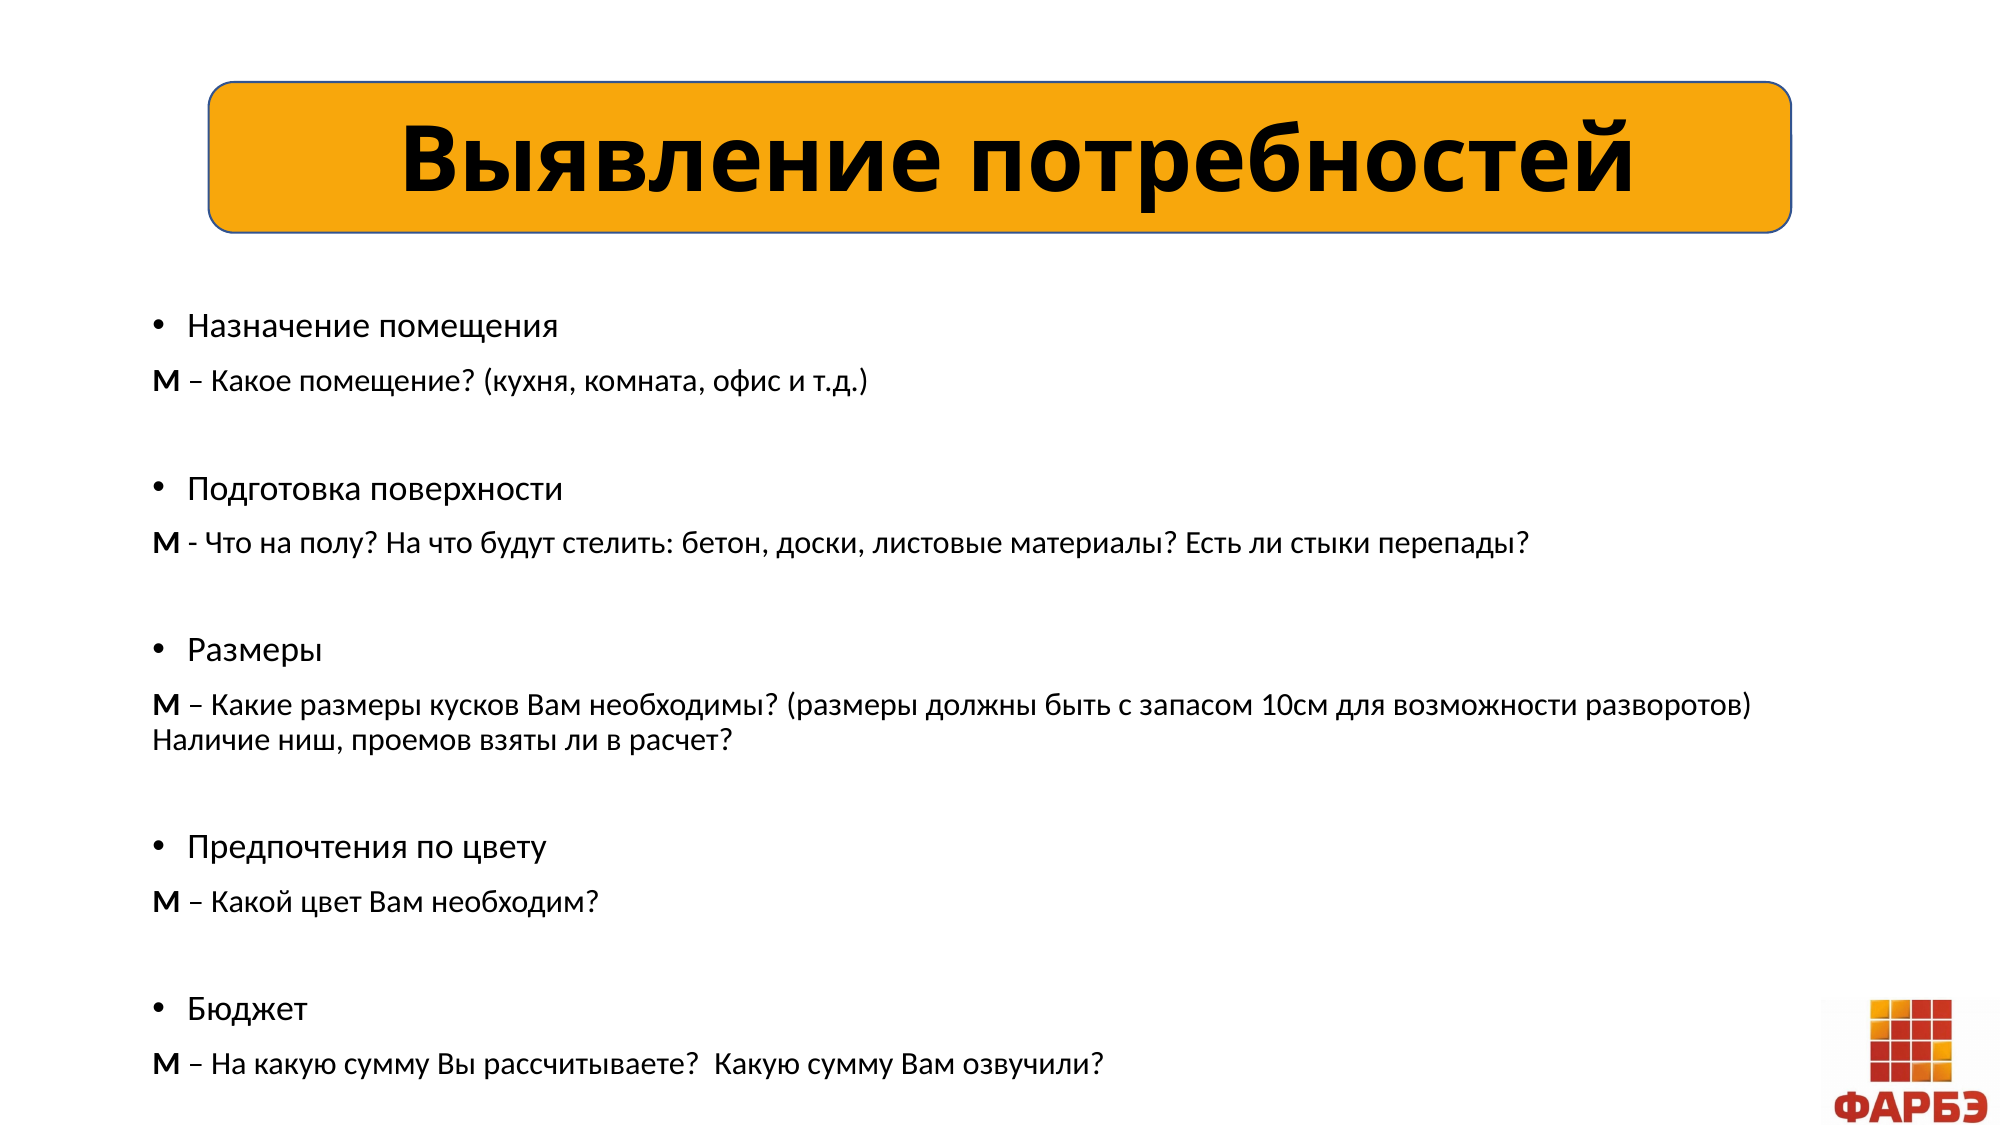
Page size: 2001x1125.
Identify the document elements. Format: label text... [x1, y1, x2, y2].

list Назначение помещения М – Какое помещение? (кухня, комната, офис и т.д.) Подготовка поверхности М - Что на полу? На что будут стелить: бетон, доски, листовые материалы? Есть ли стыки перепады? Размеры М – Какие размеры кусков Вам необходимы? (размеры должны быть с запасом 10см для возможности разворотов) Наличие ниш, проемов взяты ли в расчет? Предпочтения по цвету М – Какой цвет Вам необходим? Бюджет М – На какую сумму Вы рассчитываете? Какую сумму Вам озвучили? [137, 299, 1863, 1093]
text_box [207, 80, 1782, 234]
text_box Выявление потребностей [232, 86, 1829, 237]
picture [1821, 997, 2000, 1125]
